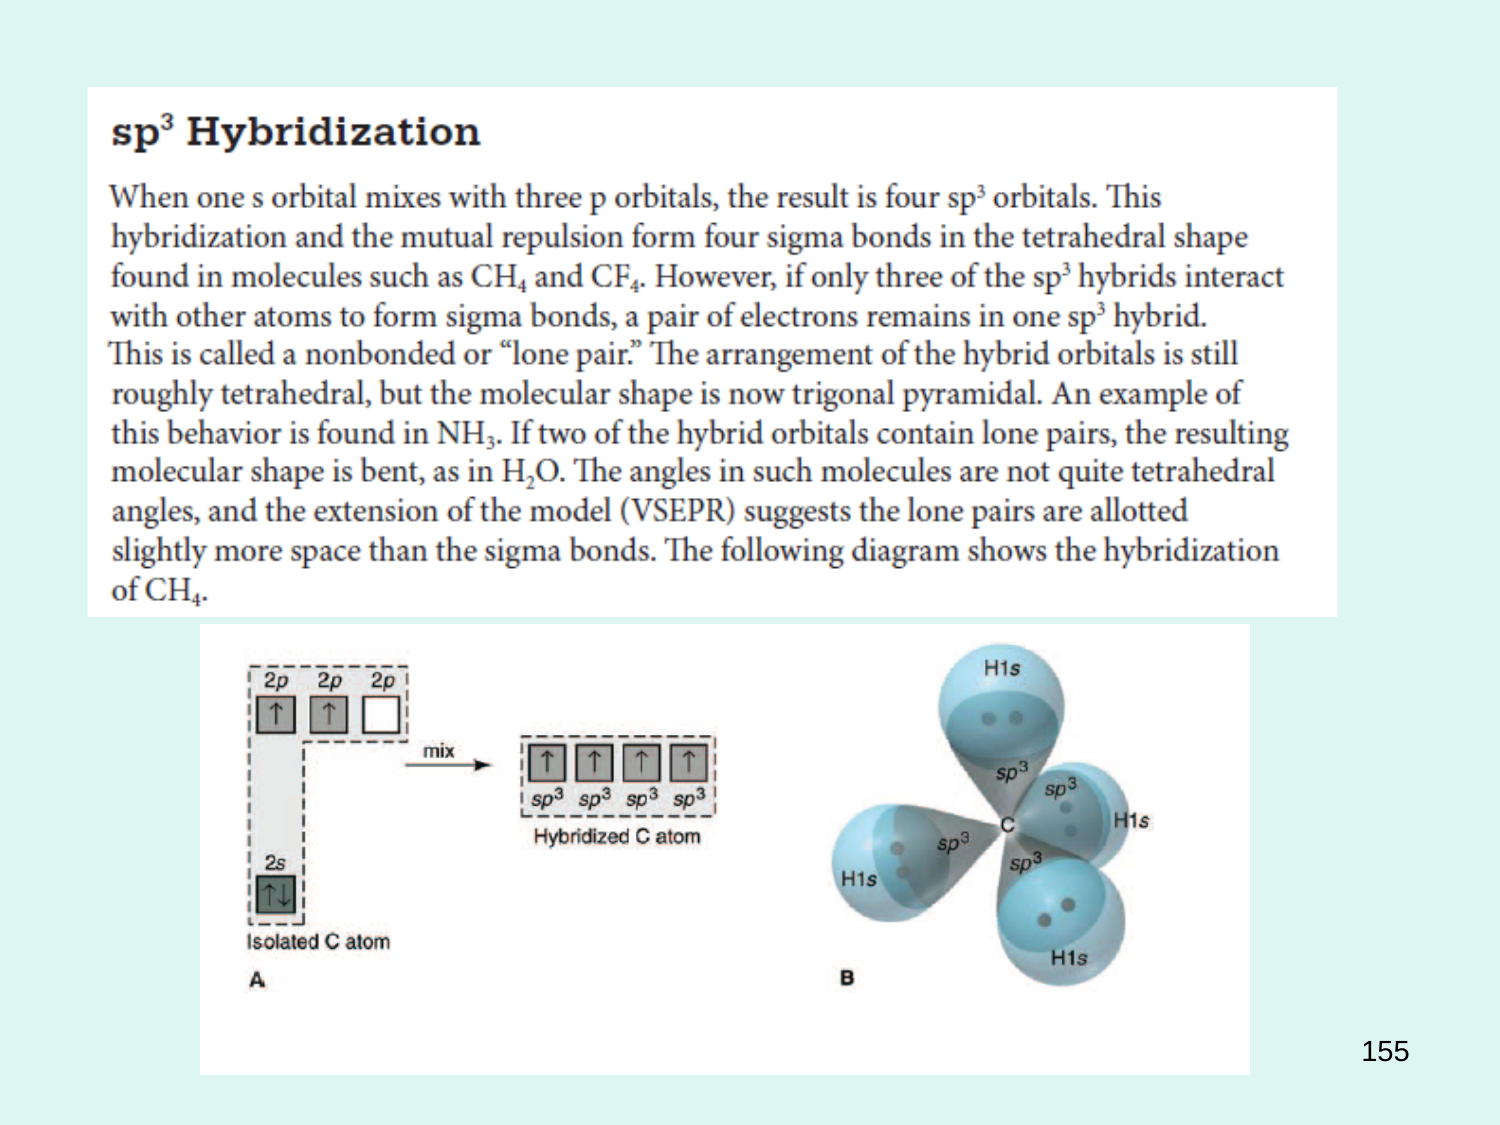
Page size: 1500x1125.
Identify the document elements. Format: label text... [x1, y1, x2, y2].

slide_number 155 [1074, 1024, 1425, 1103]
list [87, 87, 1338, 617]
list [199, 624, 1251, 1075]
